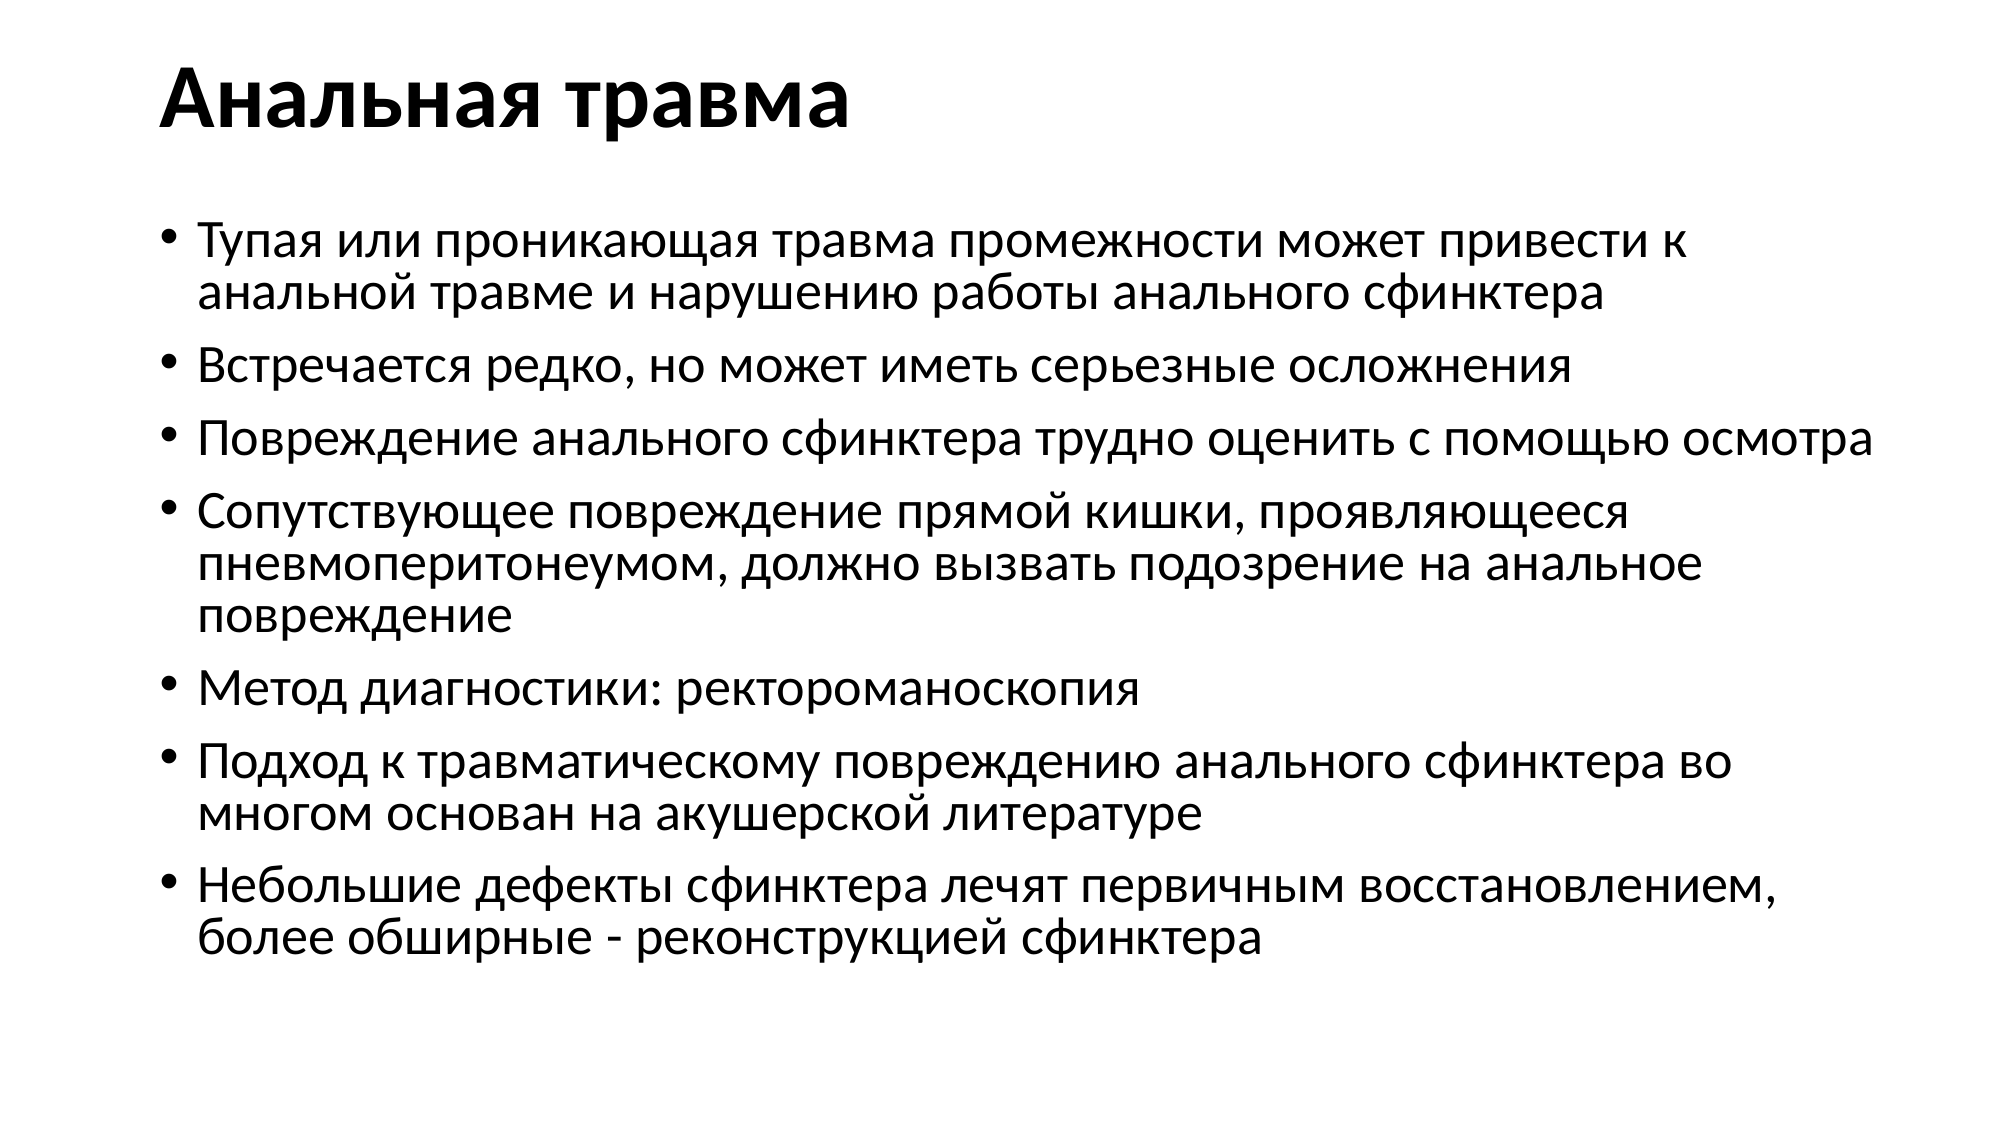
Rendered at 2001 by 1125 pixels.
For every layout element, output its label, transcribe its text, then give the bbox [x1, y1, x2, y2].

list Тупая или проникающая травма промежности может привести к анальной травме и нарушению работы анального сфинктера Встречается редко, но может иметь серьезные осложнения Повреждение анального сфинктера трудно оценить с помощью осмотра Сопутствующее повреждение прямой кишки, проявляющееся пневмоперитонеумом, должно вызвать подозрение на анальное повреждение Метод диагностики: ректороманоскопия Подход к травматическому повреждению анального сфинктера во многом основан на акушерской литературе Небольшие дефекты сфинктера лечят первичным восстановлением, более обширные - реконструкцией сфинктера [144, 208, 1927, 1096]
title Анальная травма [144, 0, 1795, 208]
